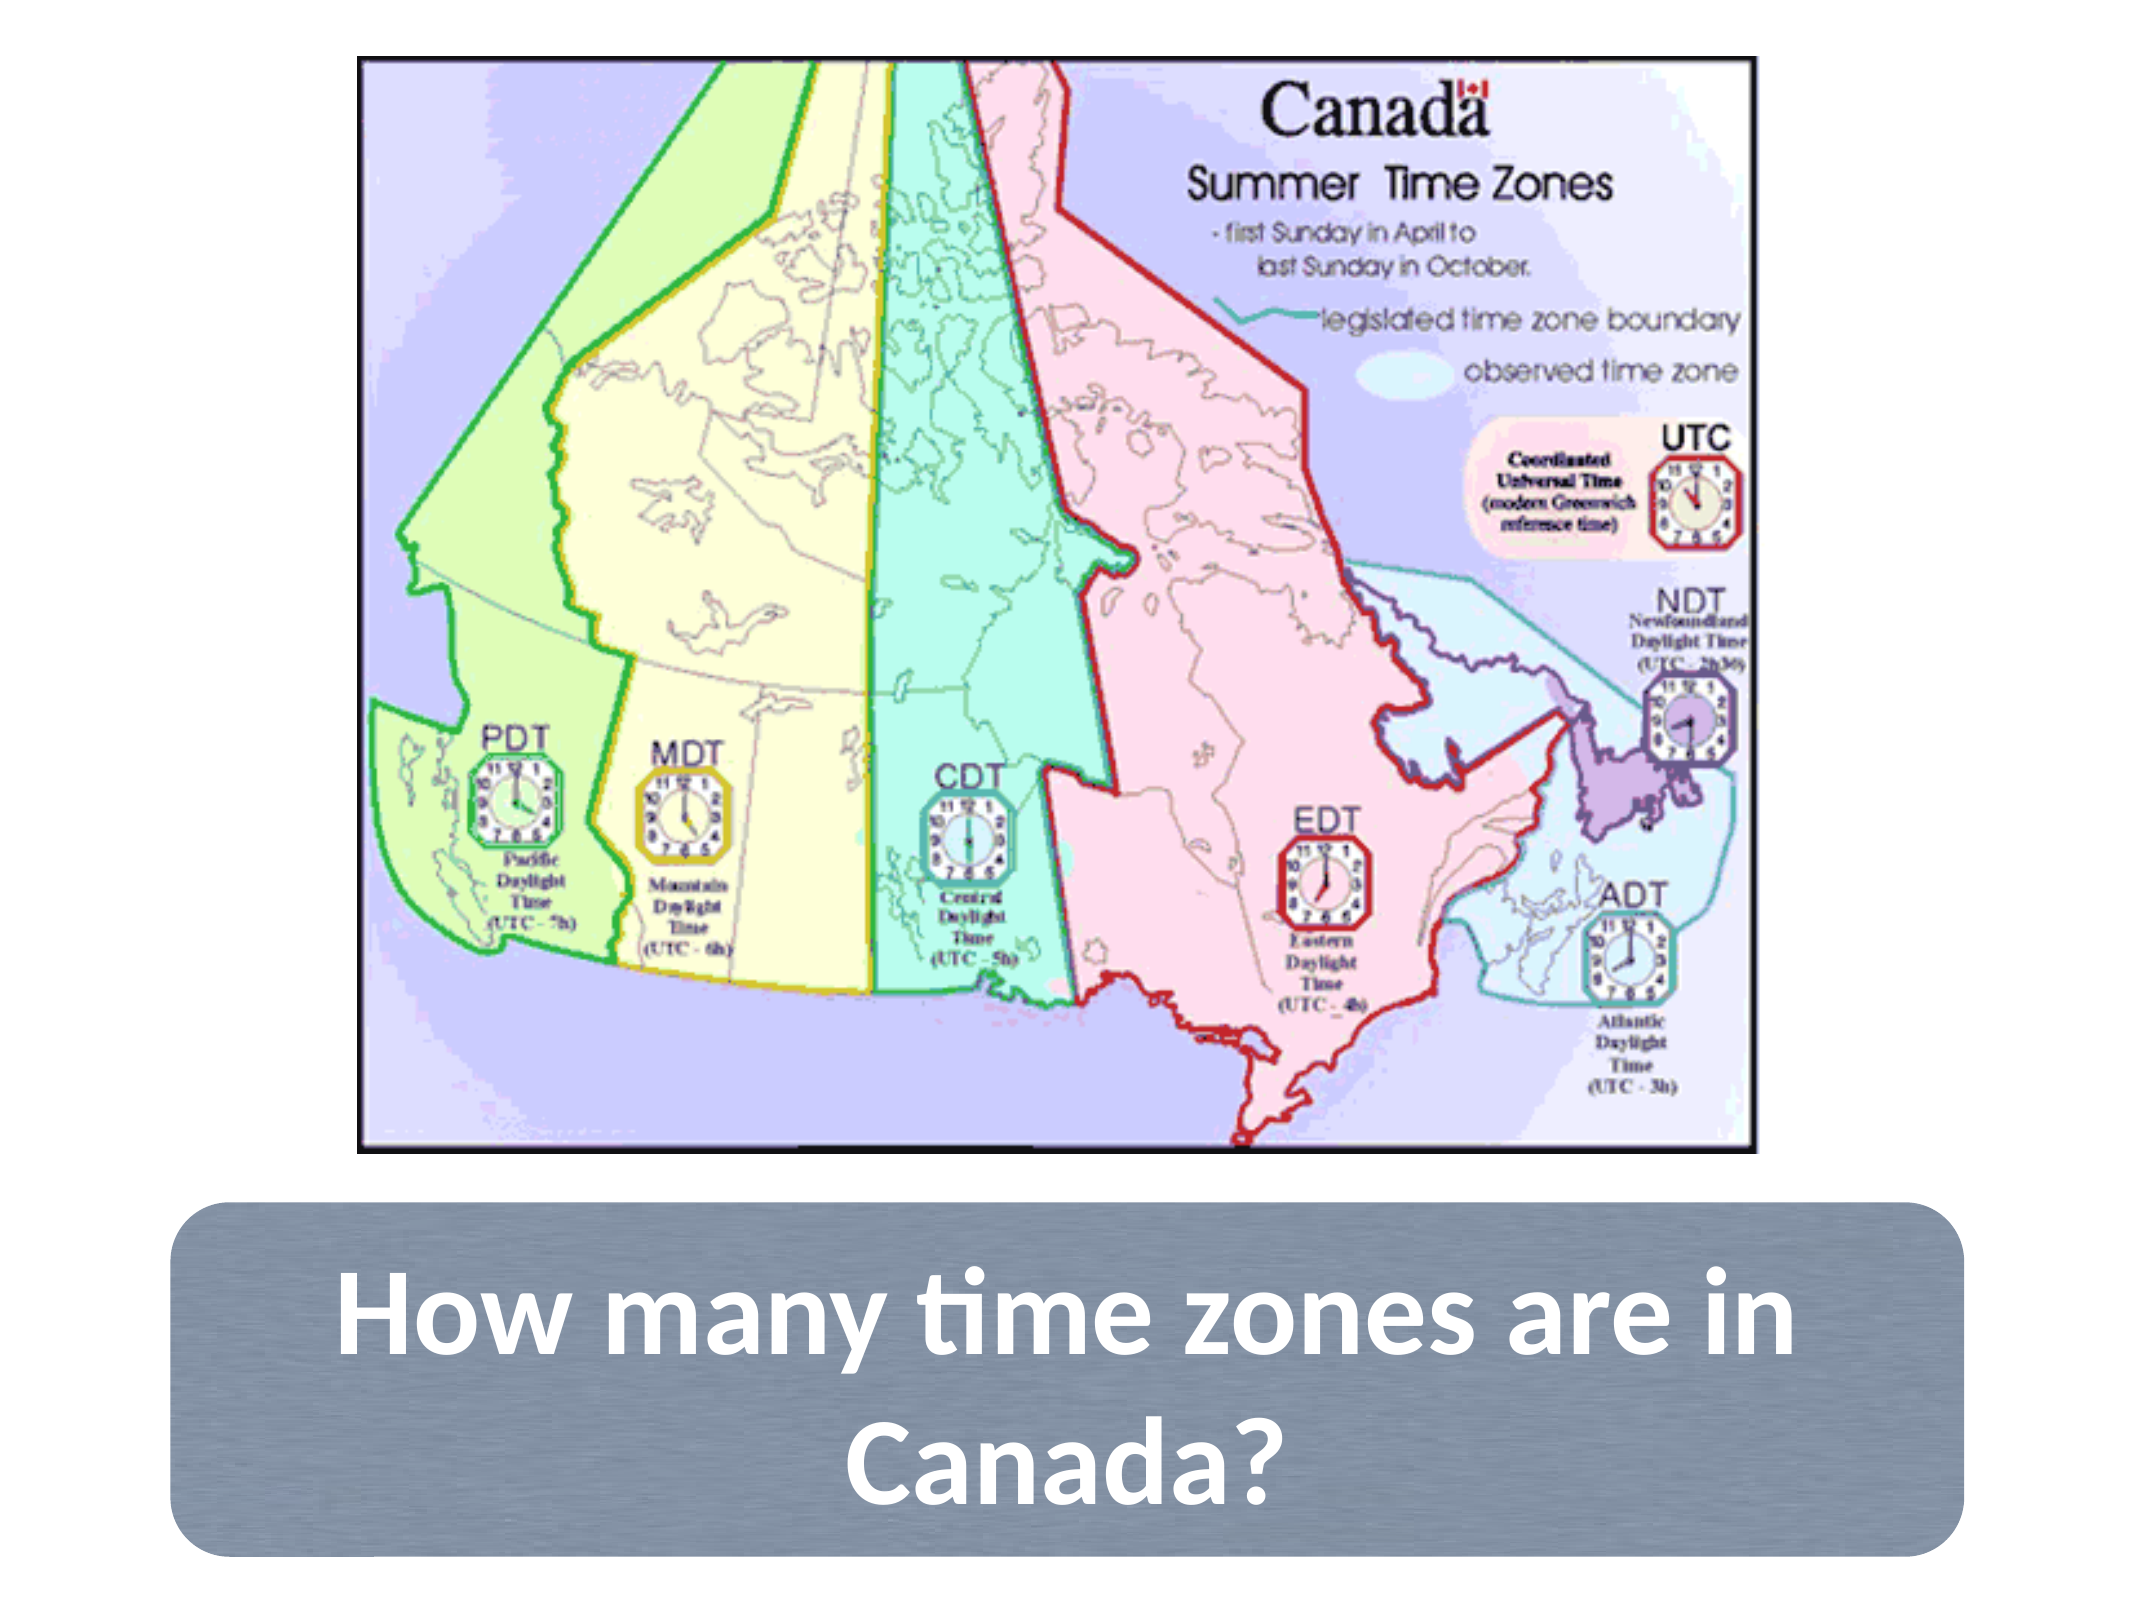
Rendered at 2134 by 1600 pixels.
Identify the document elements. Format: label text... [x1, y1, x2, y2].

text_box How many time zones are in Canada? [170, 1202, 1965, 1557]
picture [357, 56, 1778, 1154]
